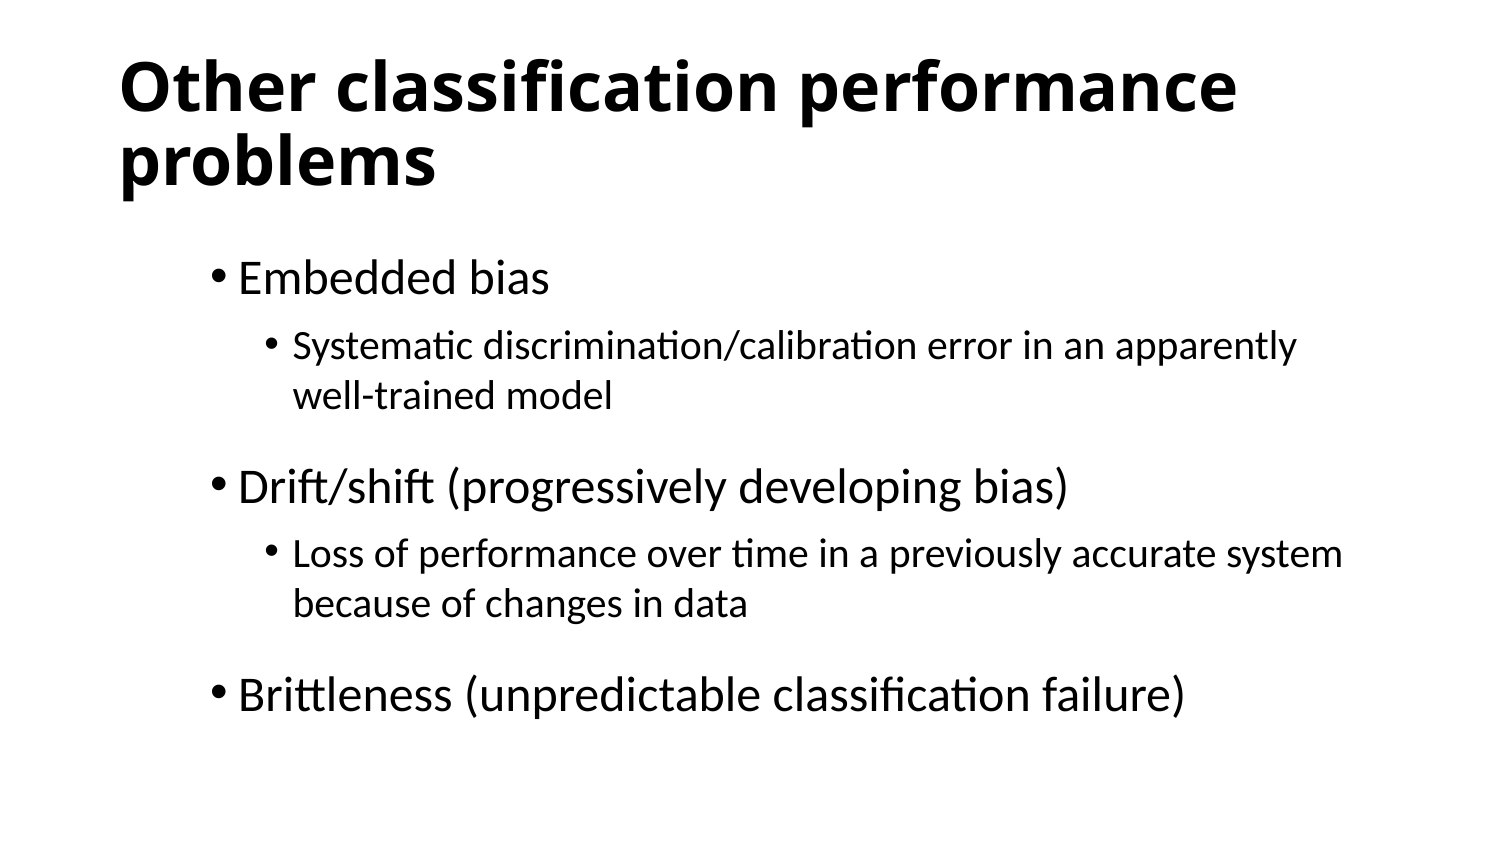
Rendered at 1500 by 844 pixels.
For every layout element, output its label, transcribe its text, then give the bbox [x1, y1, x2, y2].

list Embedded bias Systematic discrimination/calibration error in an apparently well-trained model Drift/shift (progressively developing bias) Loss of performance over time in a previously accurate system because of changes in data Brittleness (unpredictable classification failure) [195, 237, 1388, 822]
title Other classification performance problems [103, 44, 1397, 208]
